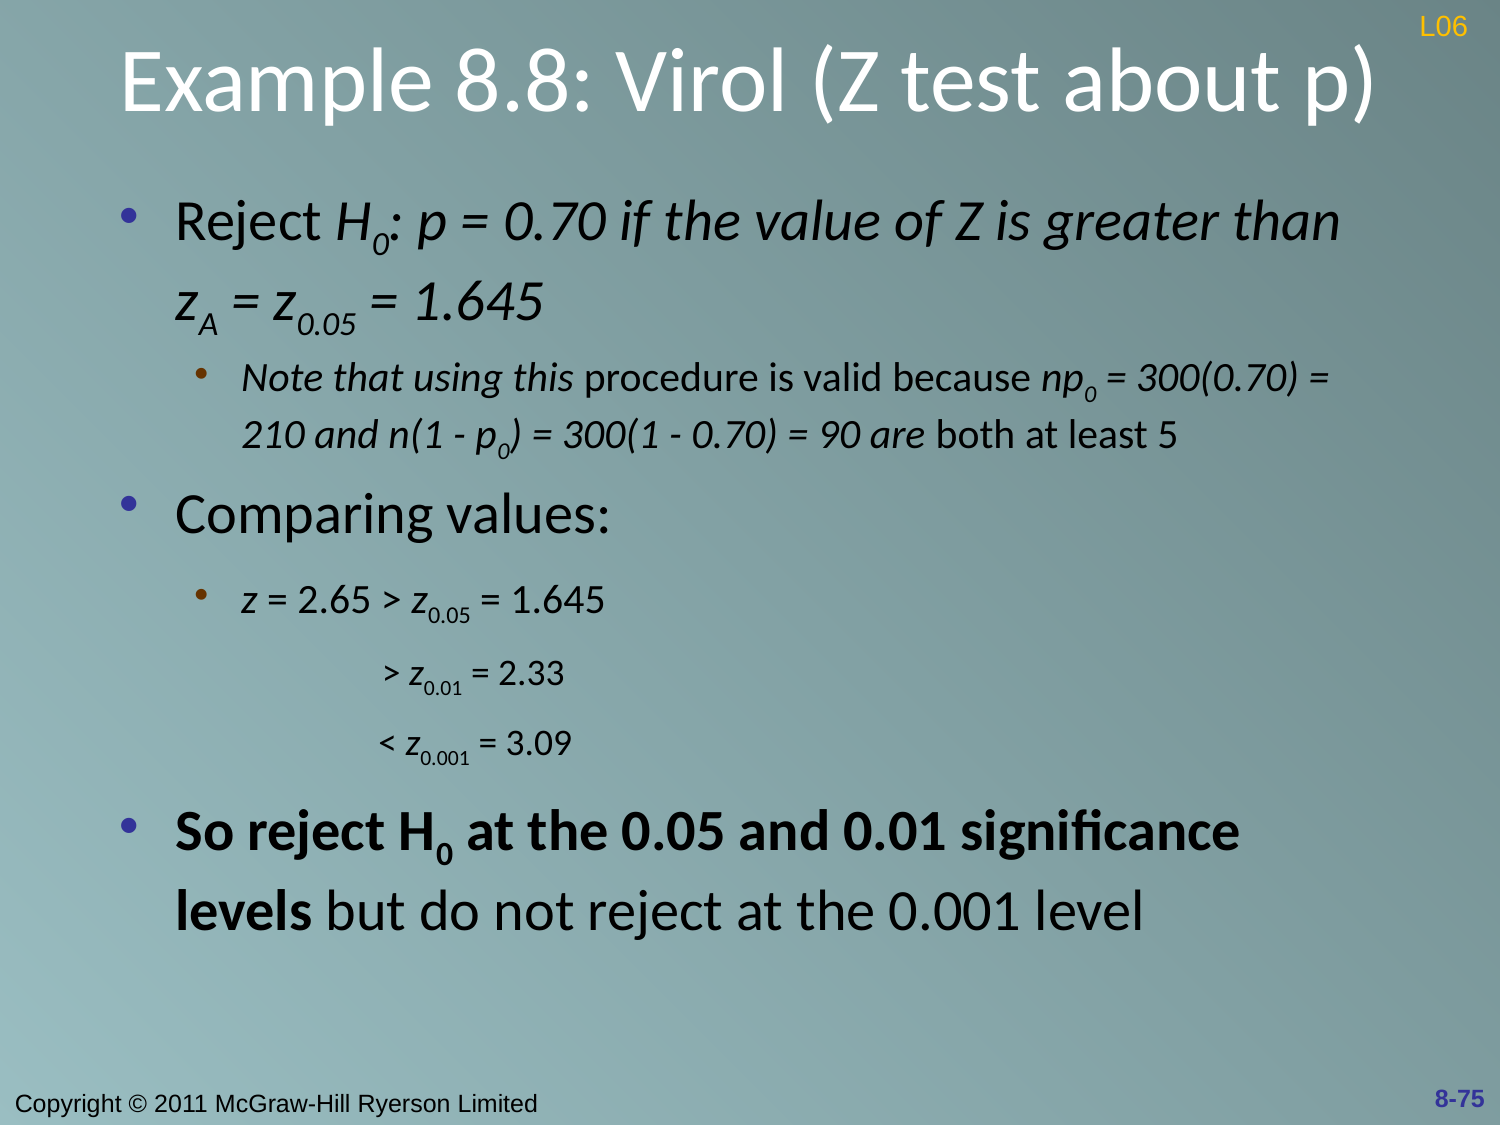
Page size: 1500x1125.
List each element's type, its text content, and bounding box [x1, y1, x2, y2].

title Example 8.8: Virol (Z test about p) [99, 0, 1400, 151]
text_box L06 [1387, 0, 1500, 50]
list Reject H0: p = 0.70 if the value of Z is greater than zA = z0.05 = 1.645 Note that using this procedure is valid because np0 = 300(0.70) = 210 and n(1 - p0) = 300(1 - 0.70) = 90 are both at least 5 Comparing values: z = 2.65 > z0.05 = 1.645 > z0.01 = 2.33 < z0.001 = 3.09 So reject H0 at the 0.05 and 0.01 significance levels but do not reject at the 0.001 level [104, 174, 1405, 1063]
slide_number 8-75 [1149, 1074, 1500, 1125]
